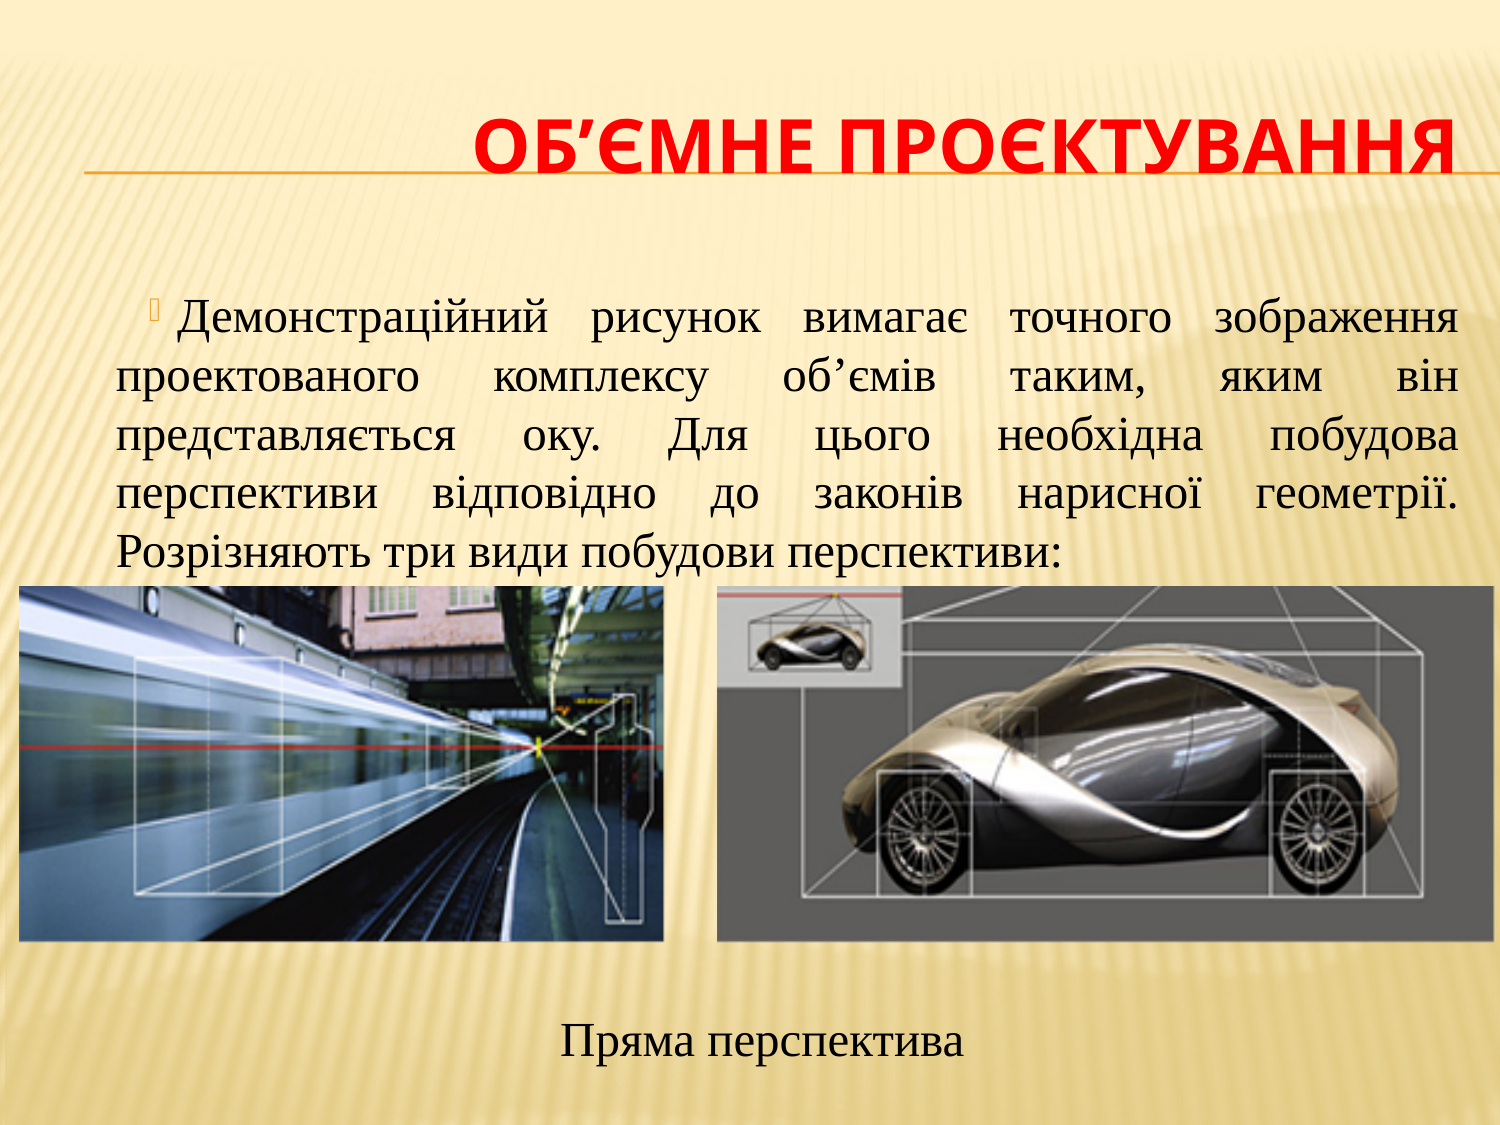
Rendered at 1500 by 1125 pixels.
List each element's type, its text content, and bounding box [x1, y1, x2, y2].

title ОБ’Ємне ПроЄктування [50, 75, 1475, 208]
list Демонстраційний рисунок вимагає точного зображення проектованого комплексу об’ємів таким, яким він представляється оку. Для цього необхідна побудова перспективи відповідно до законів нарисної геометрії. Розрізняють три види побудови перспективи: Пряма перспектива [50, 208, 1475, 1083]
picture [18, 585, 667, 945]
picture [717, 585, 1497, 945]
